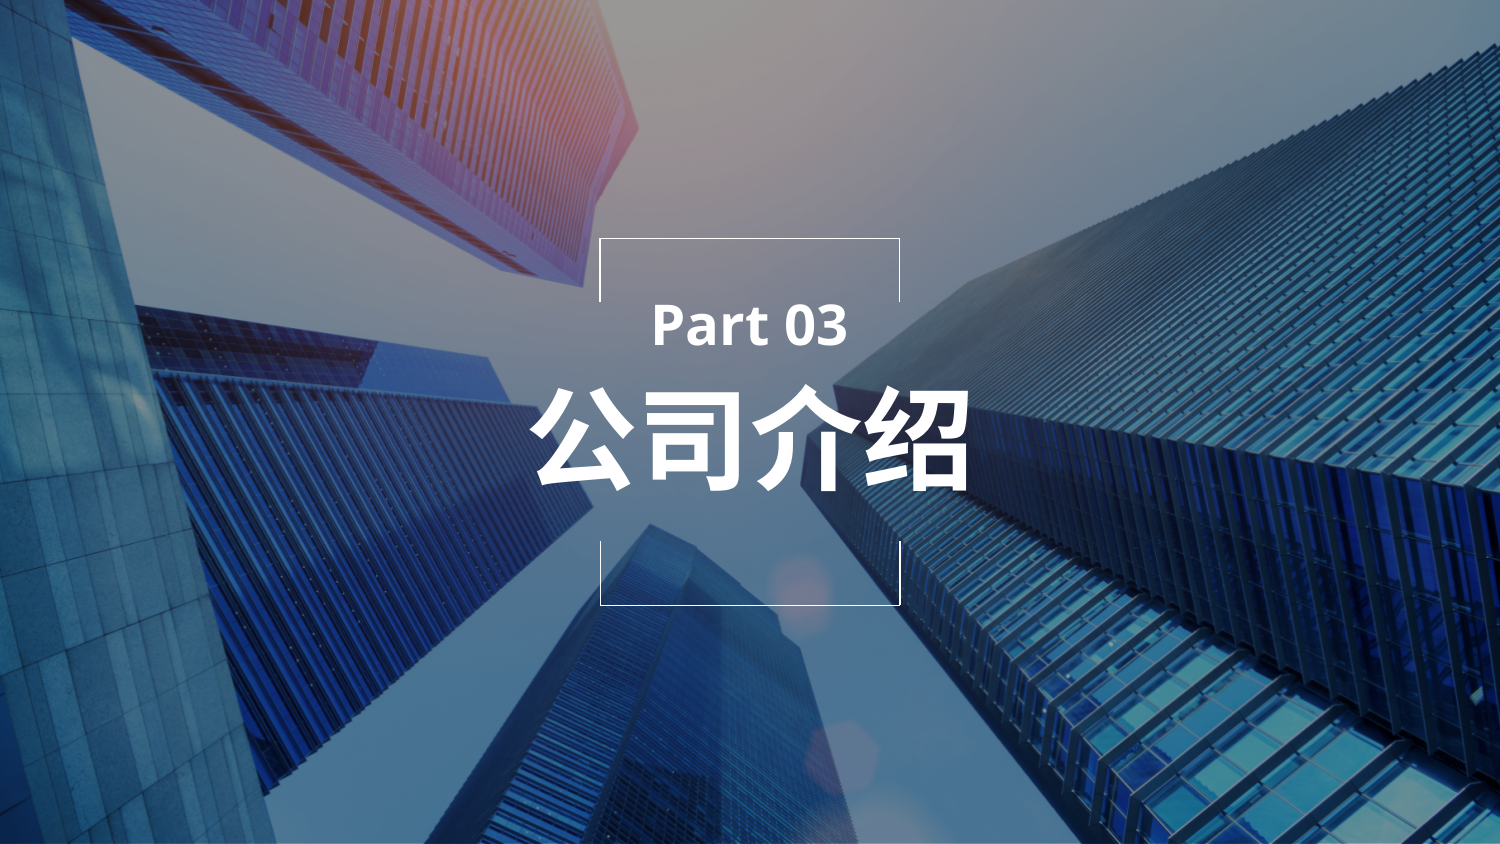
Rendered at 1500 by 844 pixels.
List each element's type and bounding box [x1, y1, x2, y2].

text_box [599, 238, 900, 303]
picture [0, 0, 1500, 844]
text_box [599, 541, 900, 606]
text_box [330, 282, 1170, 513]
